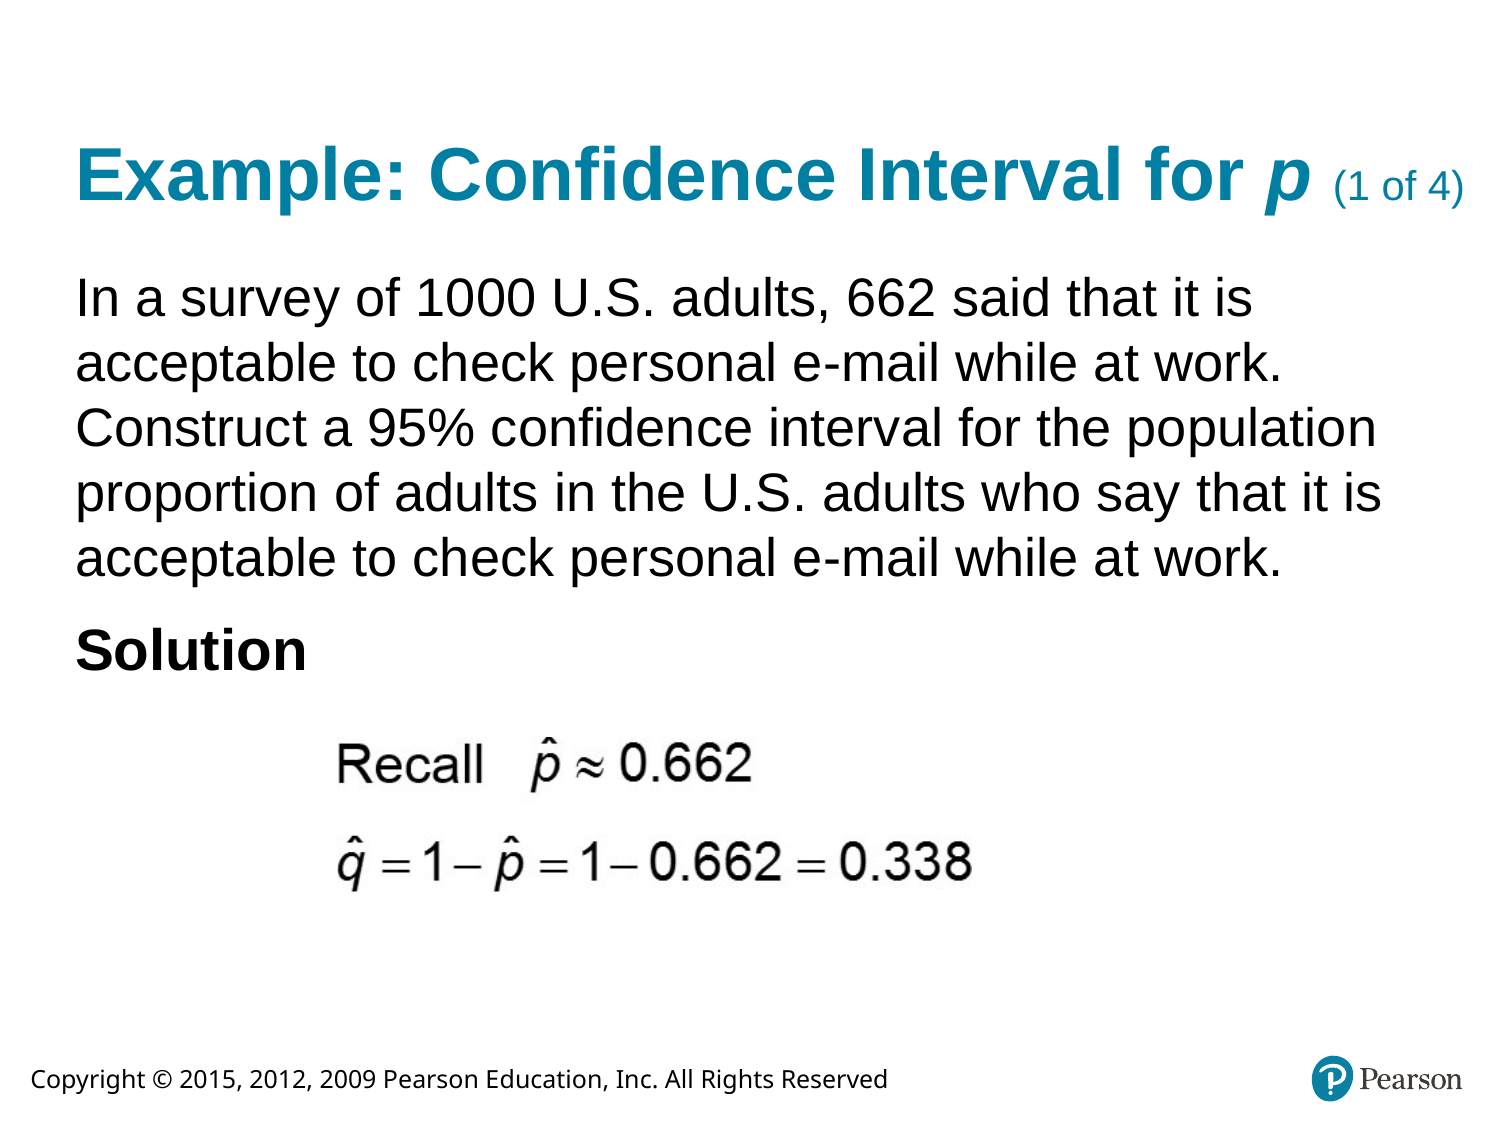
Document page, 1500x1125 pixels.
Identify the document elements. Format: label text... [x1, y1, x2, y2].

picture [337, 737, 972, 893]
title Example: Confidence Interval for p (1 of 4) [75, 35, 1475, 216]
list In a survey of 1000 U.S. adults, 662 said that it is acceptable to check personal e-mail while at work. Construct a 95% confidence interval for the population proportion of adults in the U.S. adults who say that it is acceptable to check personal e-mail while at work. Solution [75, 262, 1388, 675]
